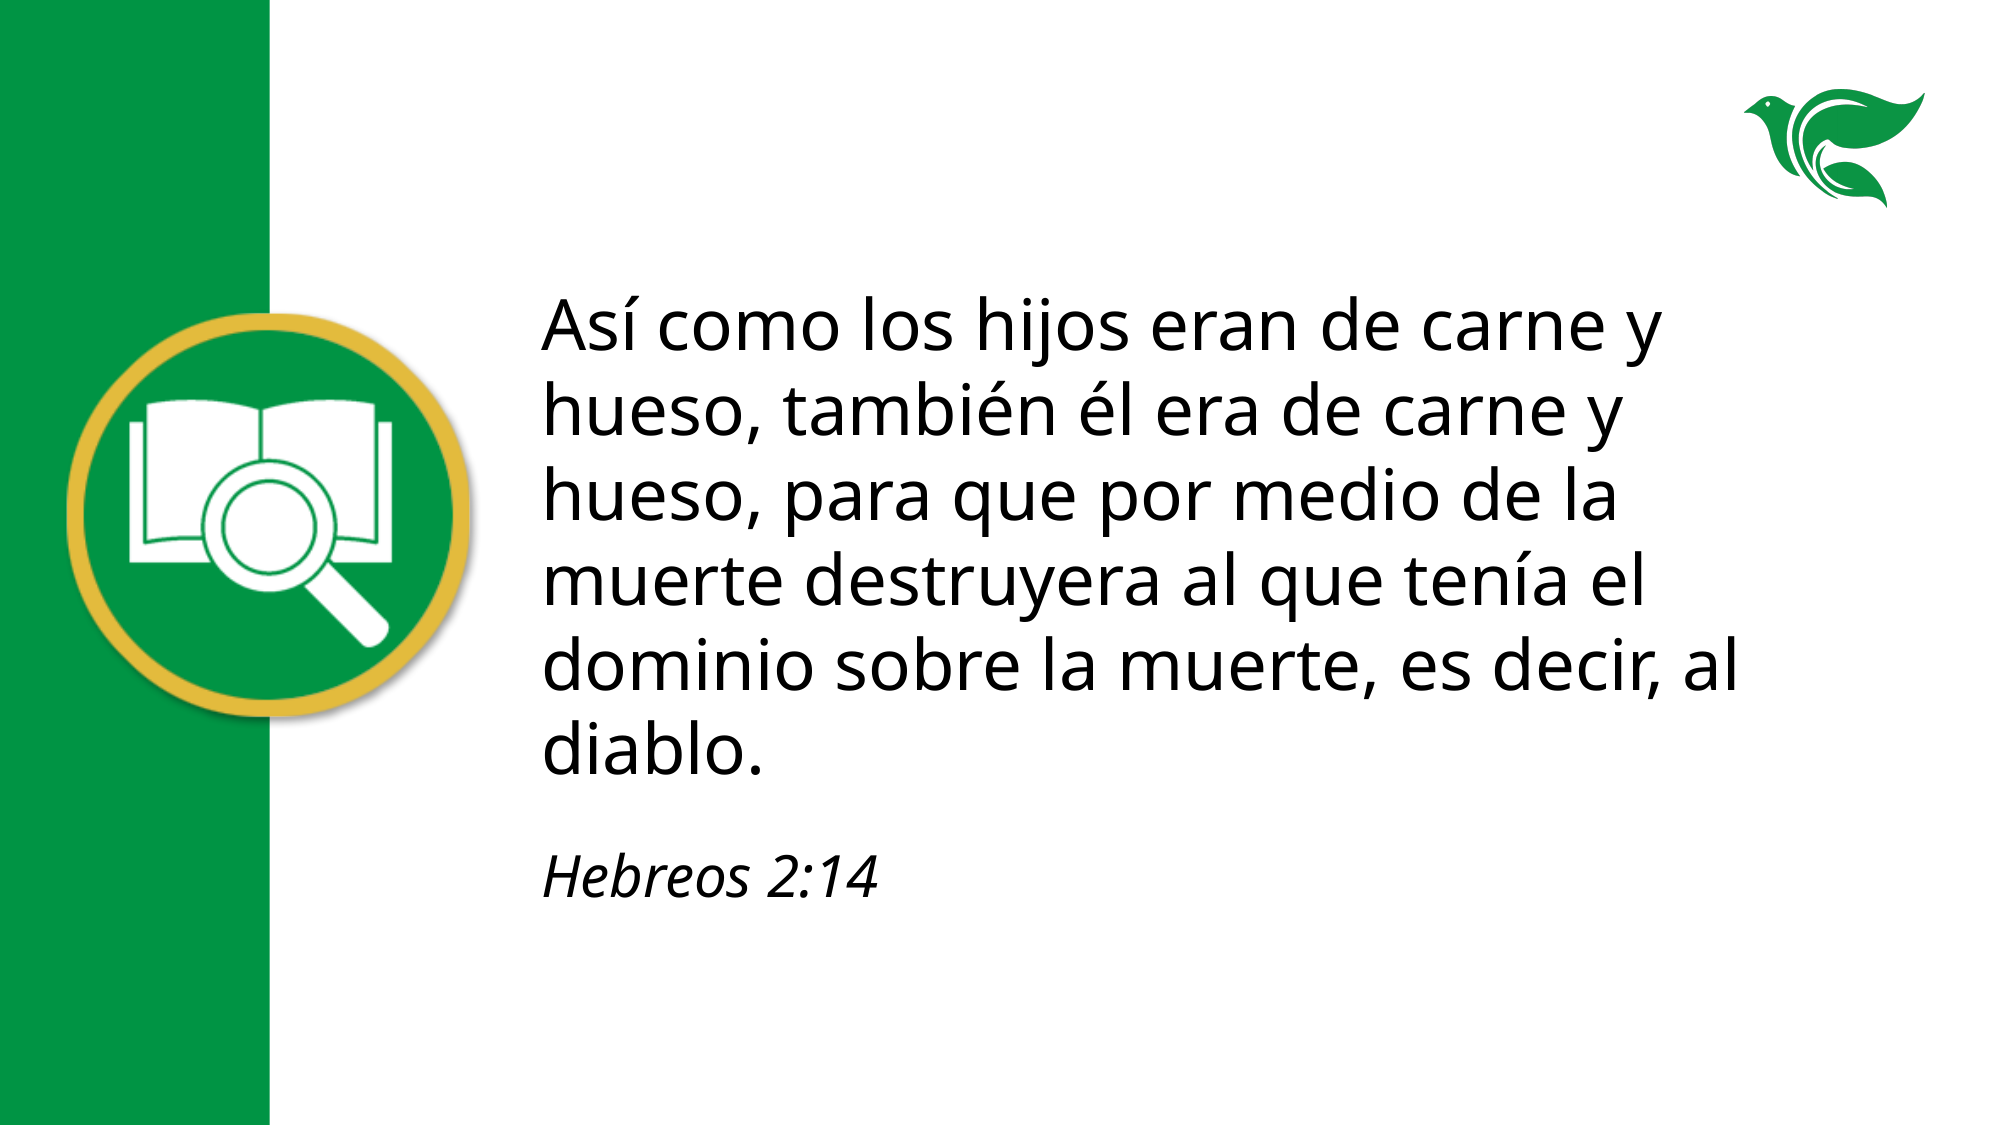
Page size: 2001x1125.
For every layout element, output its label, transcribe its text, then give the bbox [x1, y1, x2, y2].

text_box [0, 0, 270, 1125]
picture [1722, 47, 1953, 240]
text_box Así como los hijos eran de carne y hueso, también él era de carne y hueso, para que por medio de la muerte destruyera al que tenía el dominio sobre la muerte, es decir, al diablo. Hebreos 2:14 [526, 272, 1821, 917]
picture [12, 239, 527, 768]
